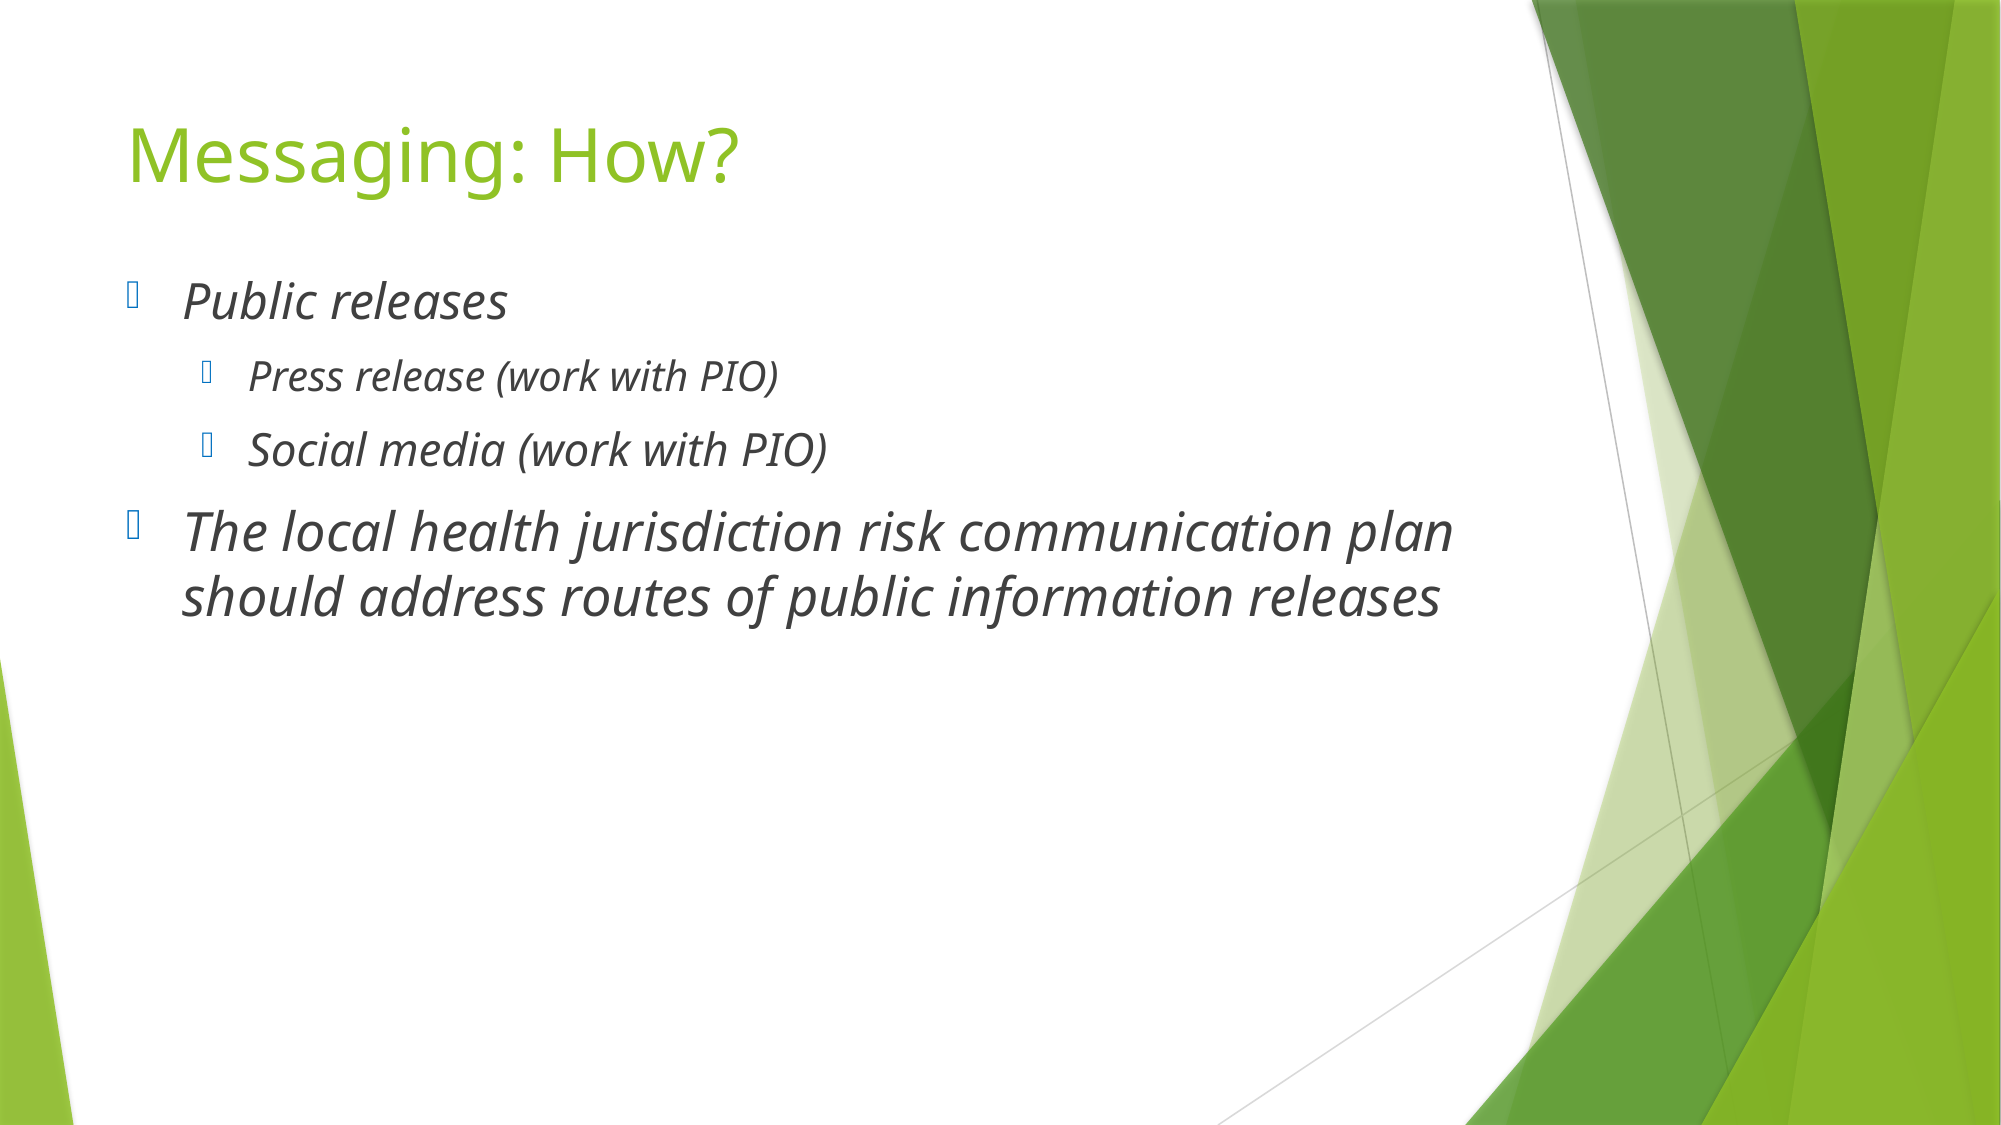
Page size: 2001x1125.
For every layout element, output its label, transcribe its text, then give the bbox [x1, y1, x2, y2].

list Public releases Press release (work with PIO) Social media (work with PIO) The local health jurisdiction risk communication plan should address routes of public information releases [111, 261, 1522, 991]
title Messaging: How? [111, 99, 1522, 261]
